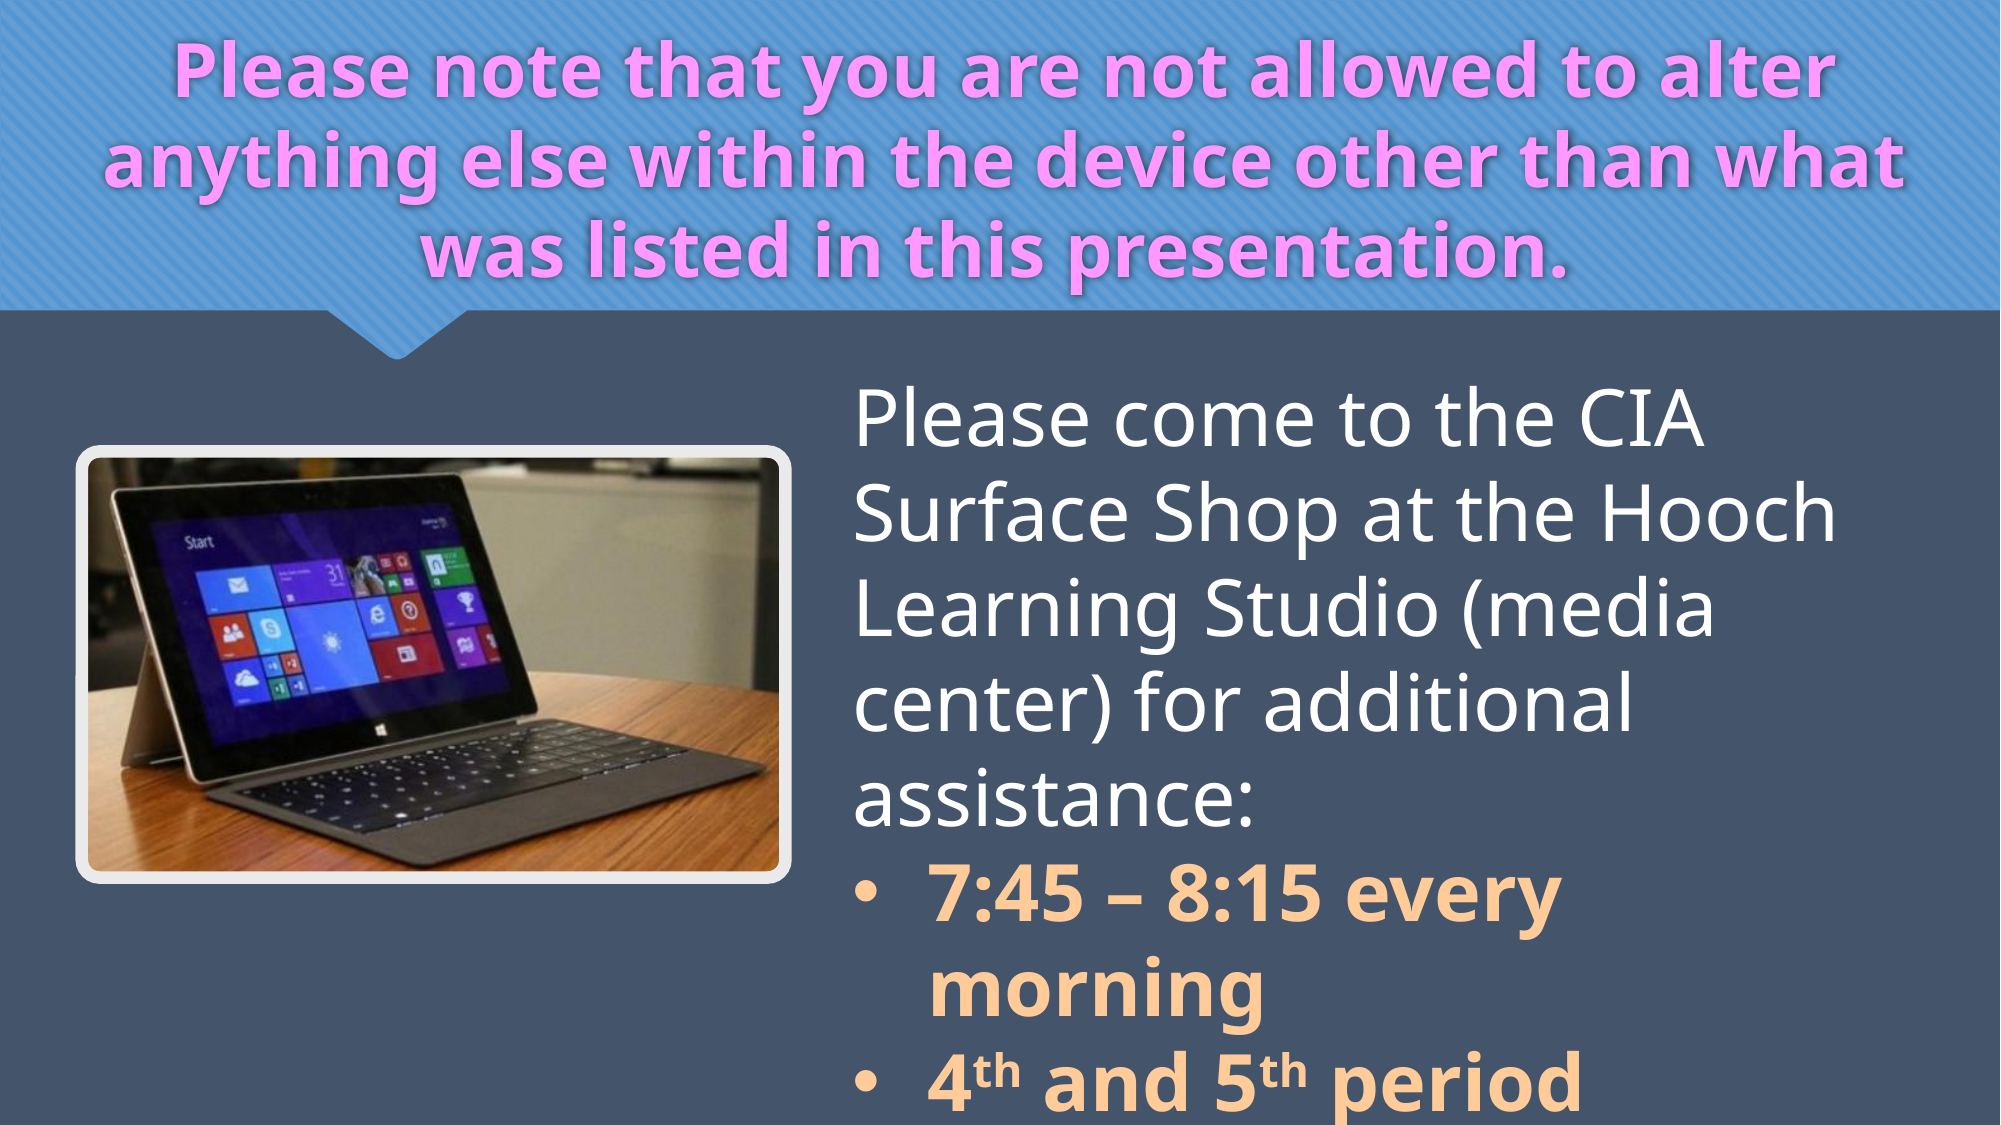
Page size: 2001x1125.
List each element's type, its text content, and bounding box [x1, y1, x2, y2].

title Please note that you are not allowed to alter anything else within the device other than what was listed in this presentation. [49, 24, 1961, 300]
text_box Please come to the CIA Surface Shop at the Hooch Learning Studio (media center) for additional assistance: 7:45 – 8:15 every morning 4th and 5th period [837, 359, 1934, 1125]
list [81, 451, 786, 878]
